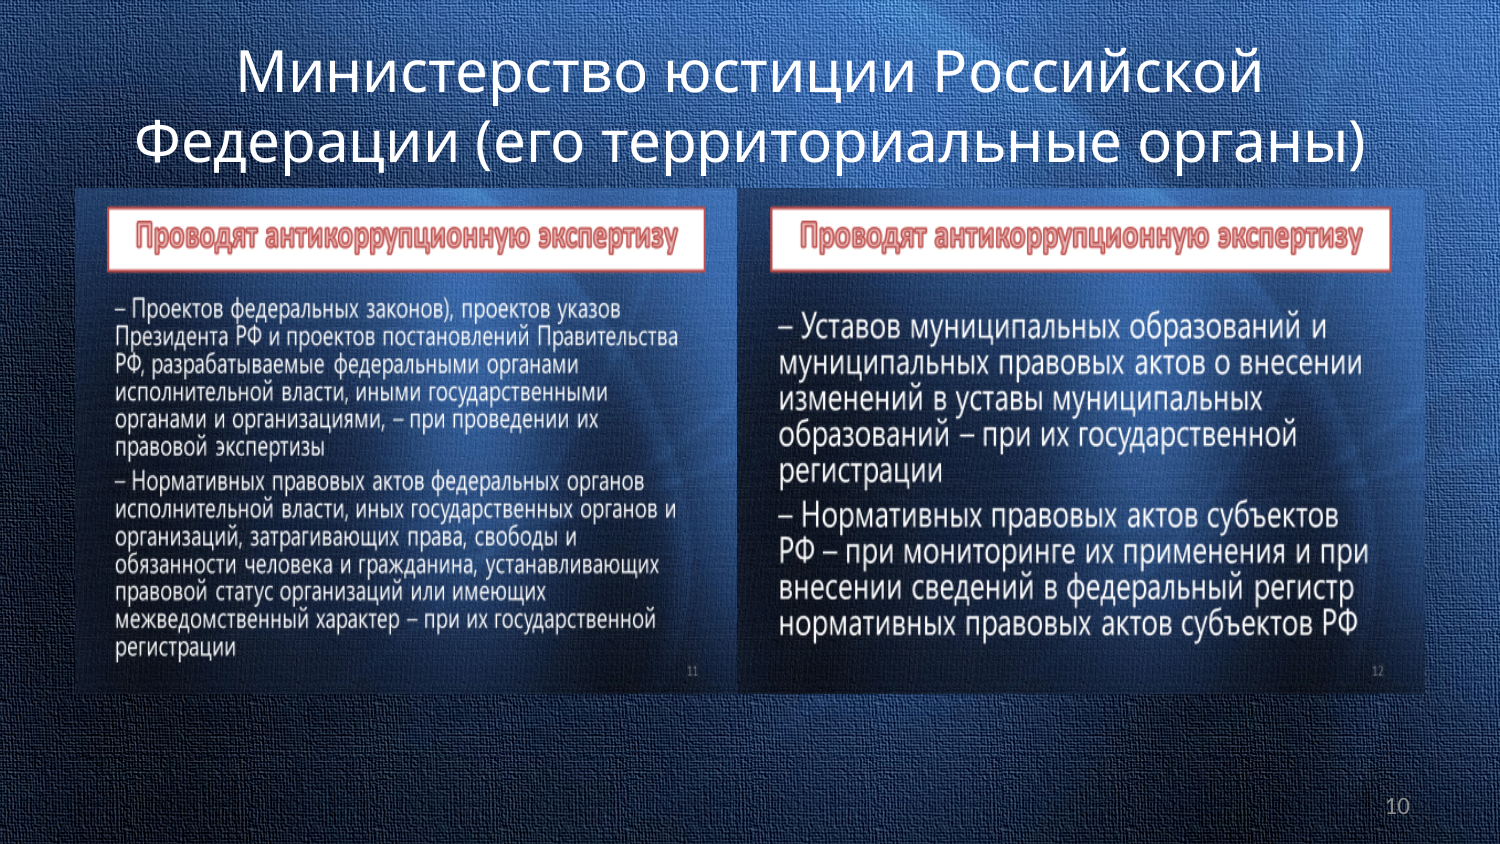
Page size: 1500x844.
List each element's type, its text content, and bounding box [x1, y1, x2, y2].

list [74, 188, 736, 694]
slide_number 10 [1074, 782, 1425, 827]
title Министерство юстиции Российской Федерации (его территориальные органы) [75, 33, 1425, 175]
picture [0, 0, 1500, 844]
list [737, 188, 1426, 694]
